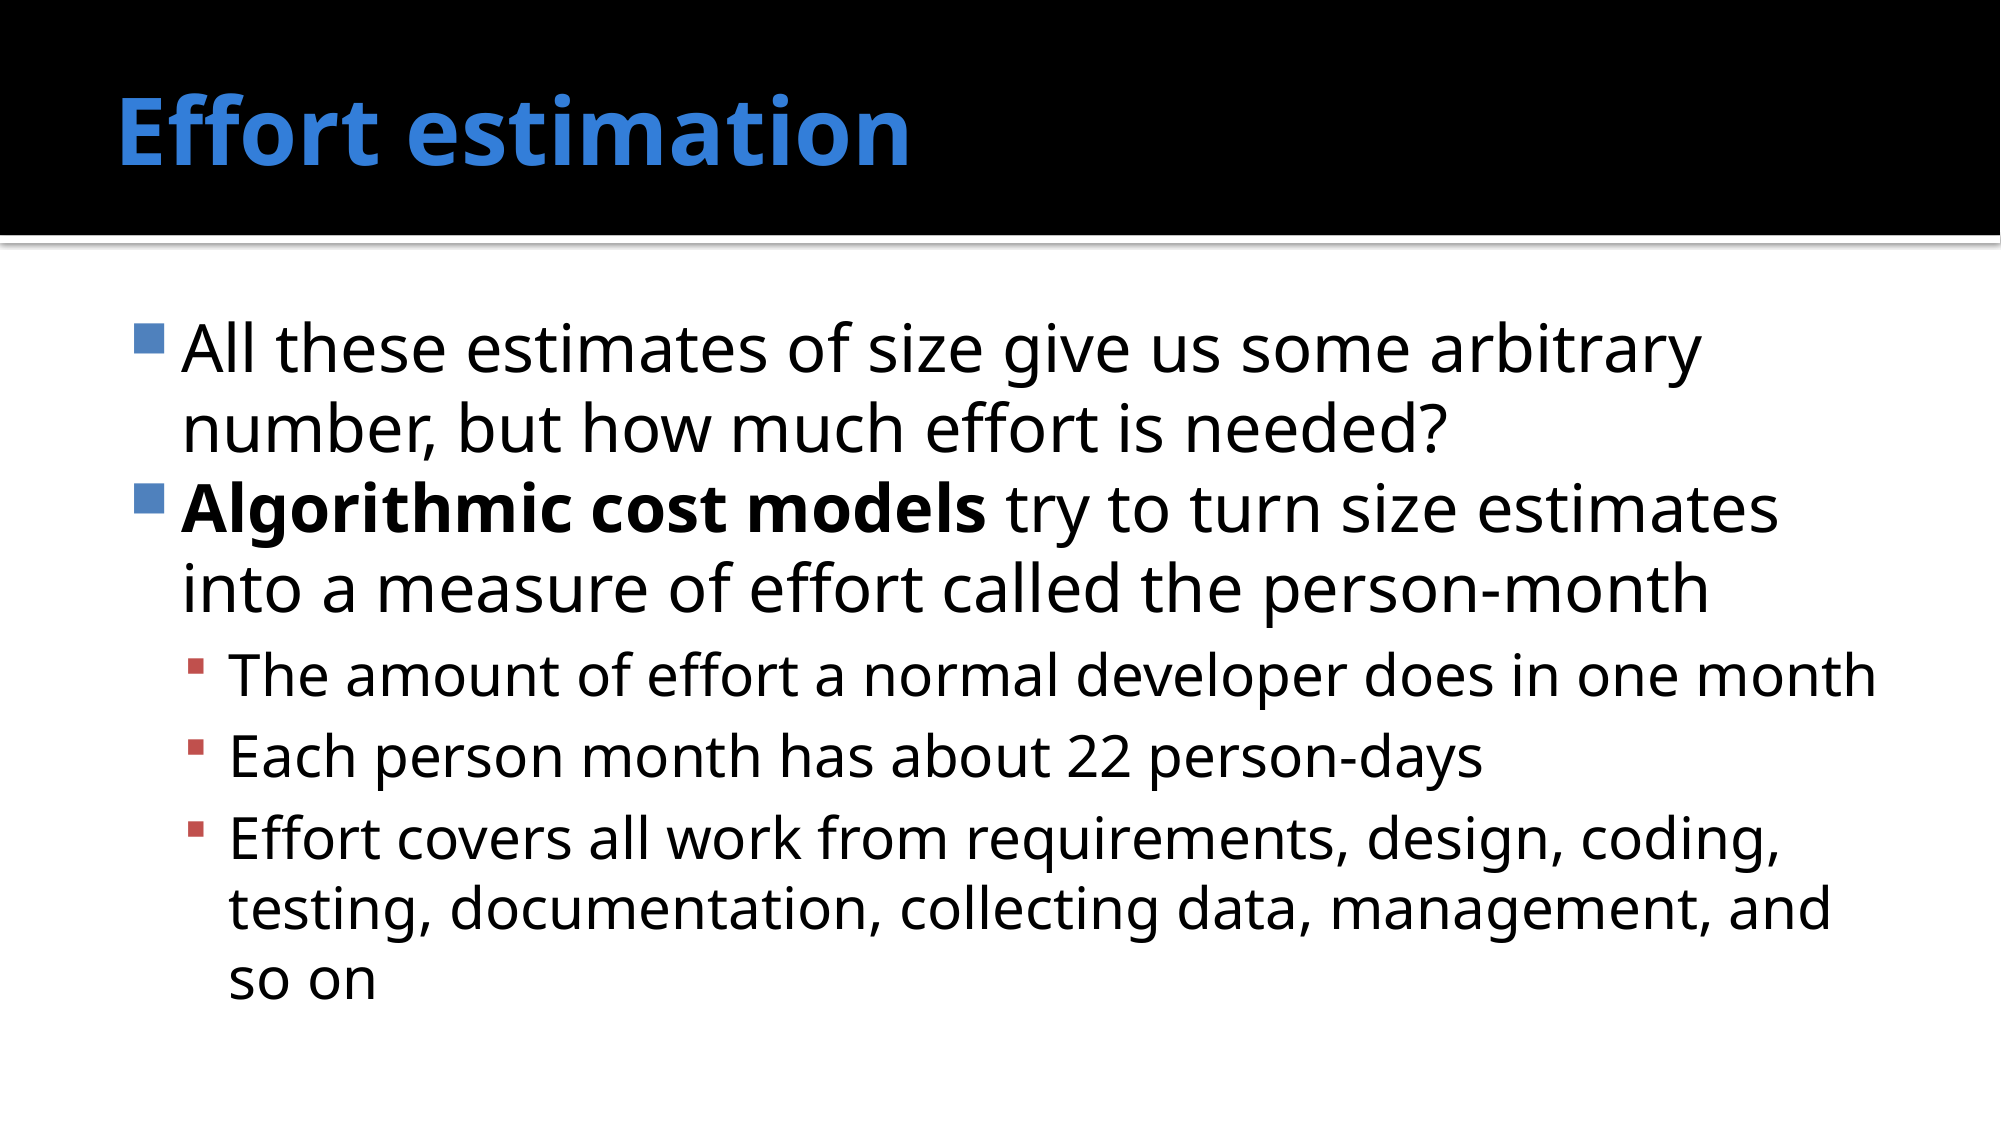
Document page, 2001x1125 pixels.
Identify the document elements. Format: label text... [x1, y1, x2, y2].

list All these estimates of size give us some arbitrary number, but how much effort is needed? Algorithmic cost models try to turn size estimates into a measure of effort called the person-month The amount of effort a normal developer does in one month Each person month has about 22 person-days Effort covers all work from requirements, design, coding, testing, documentation, collecting data, management, and so on [99, 291, 1900, 1050]
title Effort estimation [99, 25, 1900, 231]
